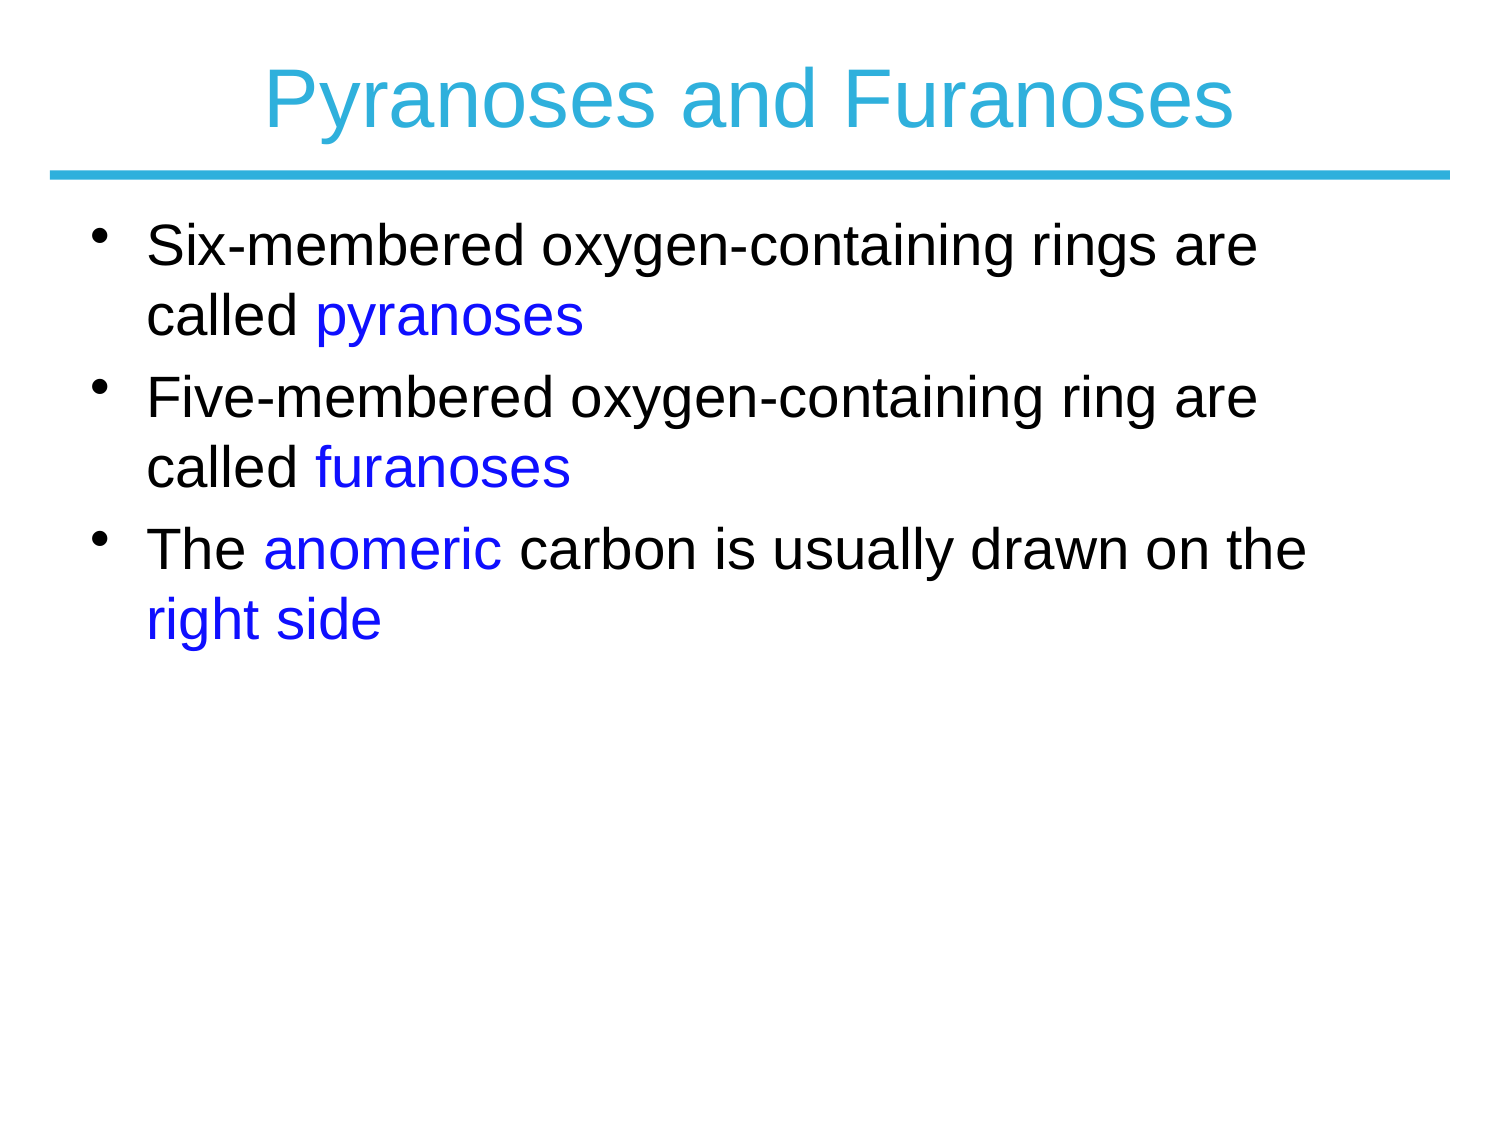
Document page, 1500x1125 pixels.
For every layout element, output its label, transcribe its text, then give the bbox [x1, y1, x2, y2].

list Six-membered oxygen-containing rings are called pyranoses Five-membered oxygen-containing ring are called furanoses The anomeric carbon is usually drawn on the right side [74, 199, 1413, 901]
title Pyranoses and Furanoses [112, 0, 1388, 188]
